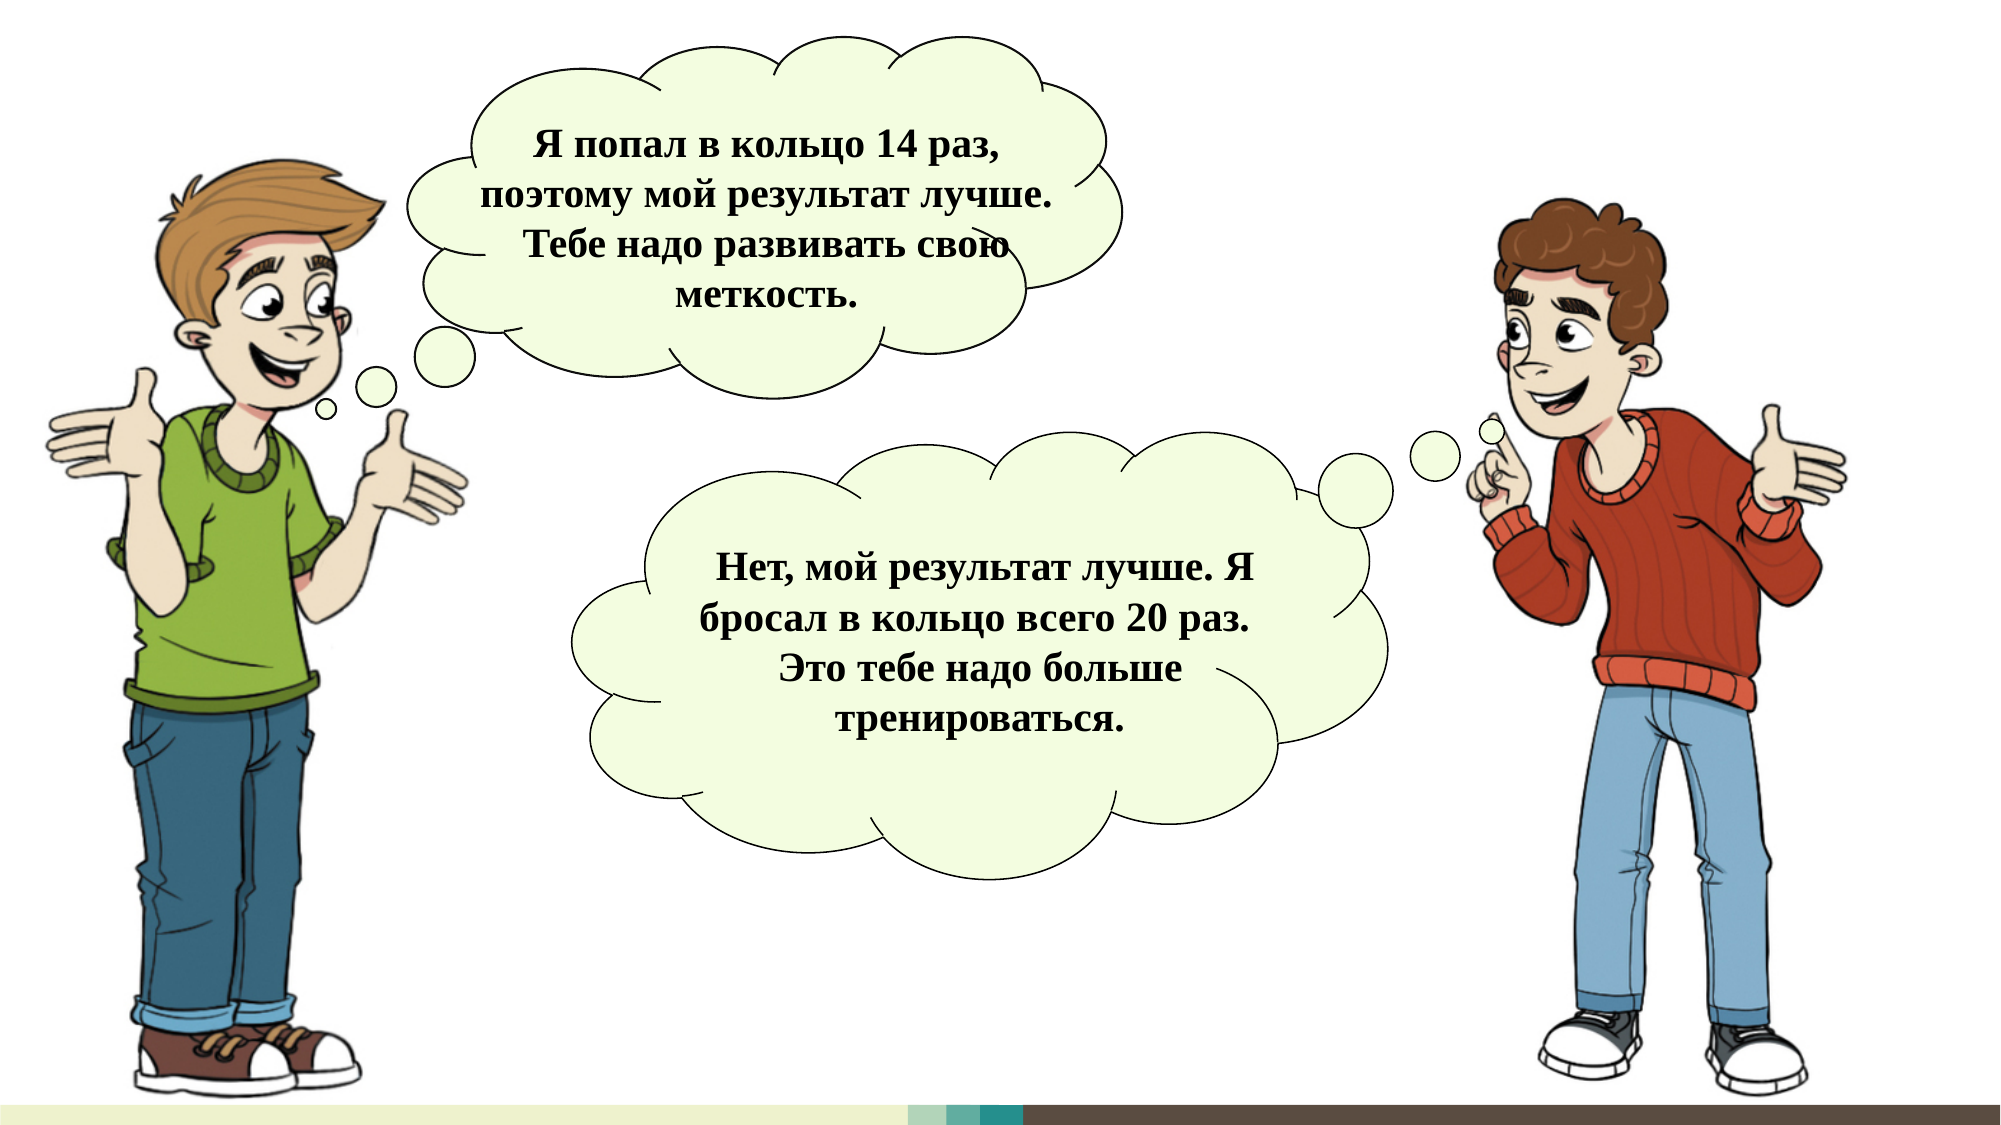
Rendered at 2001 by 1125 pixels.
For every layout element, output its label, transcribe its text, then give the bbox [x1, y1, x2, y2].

text_box Нет, мой результат лучше. Я бросал в кольцо всего 20 раз. Это тебе надо больше тренироваться. [637, 531, 1323, 747]
text_box Я попал в кольцо 14 раз, поэтому мой результат лучше. Тебе надо развивать свою меткость. [485, 108, 1072, 324]
picture [41, 76, 485, 1101]
text_box [485, 35, 1124, 278]
text_box [654, 432, 1394, 732]
text_box [1410, 431, 1461, 482]
text_box [571, 581, 1278, 880]
text_box [485, 324, 1012, 400]
picture [1461, 113, 1906, 1101]
